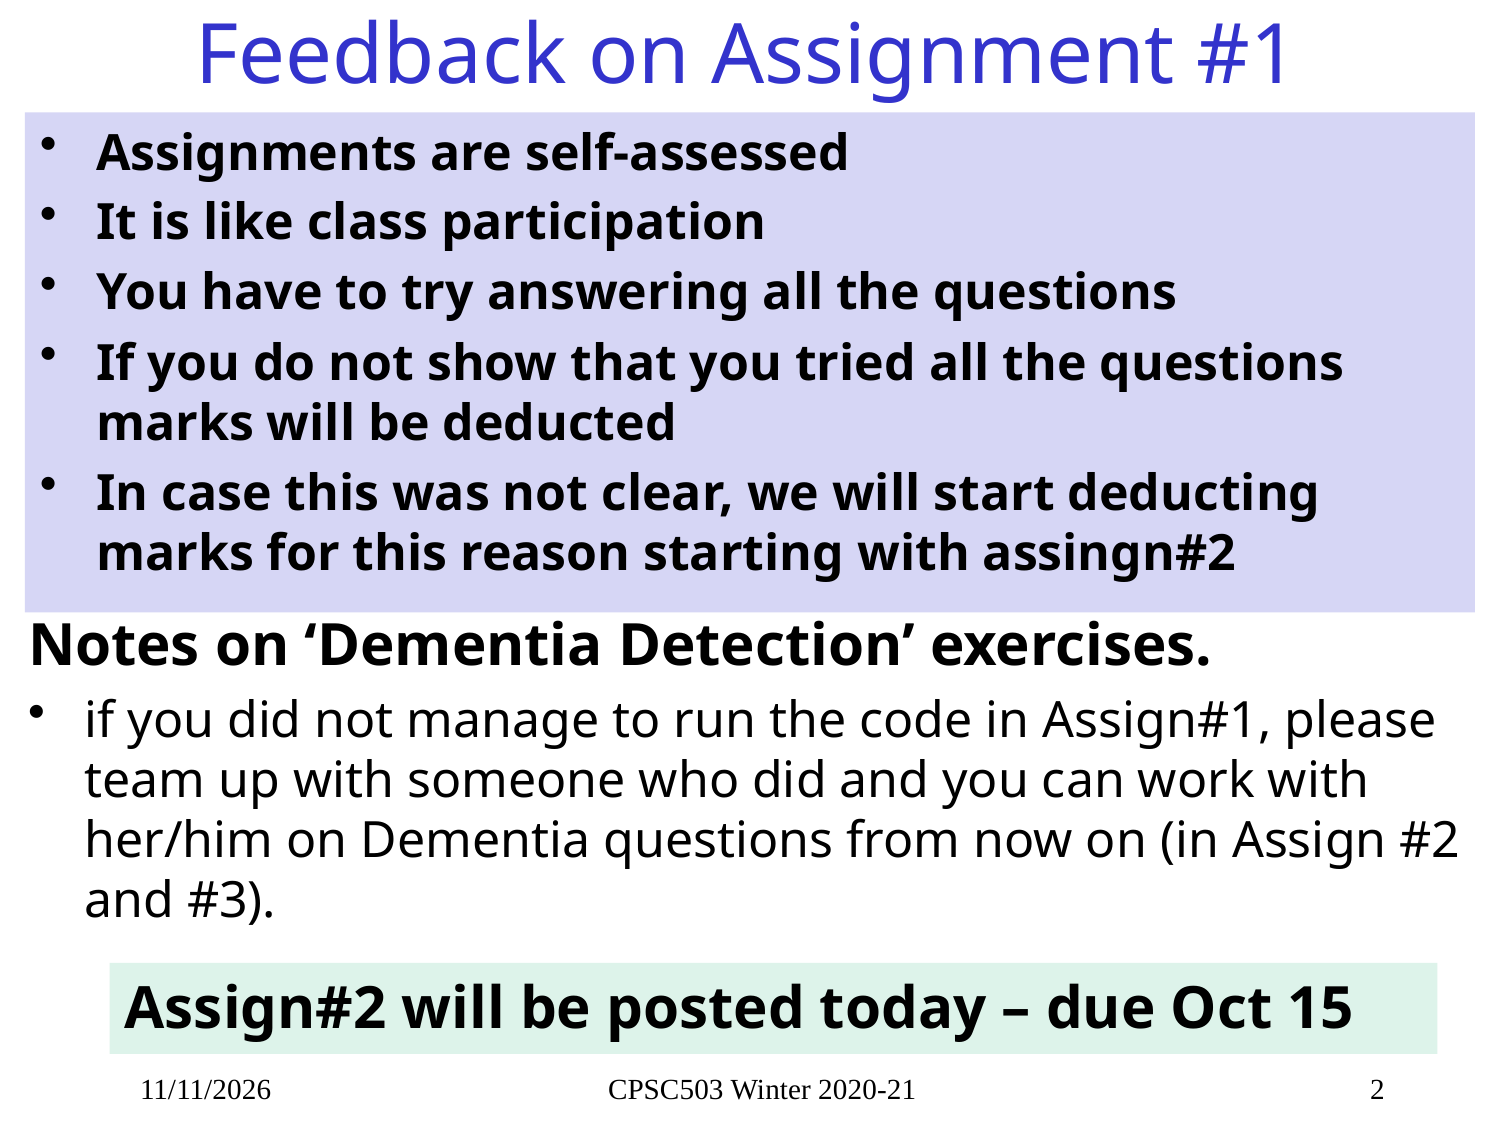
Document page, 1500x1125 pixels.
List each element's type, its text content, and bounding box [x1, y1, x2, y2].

text_box Notes on ‘Dementia Detection’ exercises. if you did not manage to run the code in Assign#1, please team up with someone who did and you can work with her/him on Dementia questions from now on (in Assign #2 and #3). [13, 599, 1500, 971]
text_box Assign#2 will be posted today – due Oct 15 [109, 962, 1438, 1054]
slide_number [124, 1062, 438, 1125]
title Feedback on Assignment #1 [109, 0, 1386, 112]
list Assignments are self-assessed It is like class participation You have to try answering all the questions If you do not show that you tried all the questions marks will be deducted In case this was not clear, we will start deducting marks for this reason starting with assingn#2 [24, 112, 1476, 599]
slide_number 2 [1087, 1062, 1401, 1125]
footer CPSC503 Winter 2020-21 [524, 1062, 1001, 1125]
